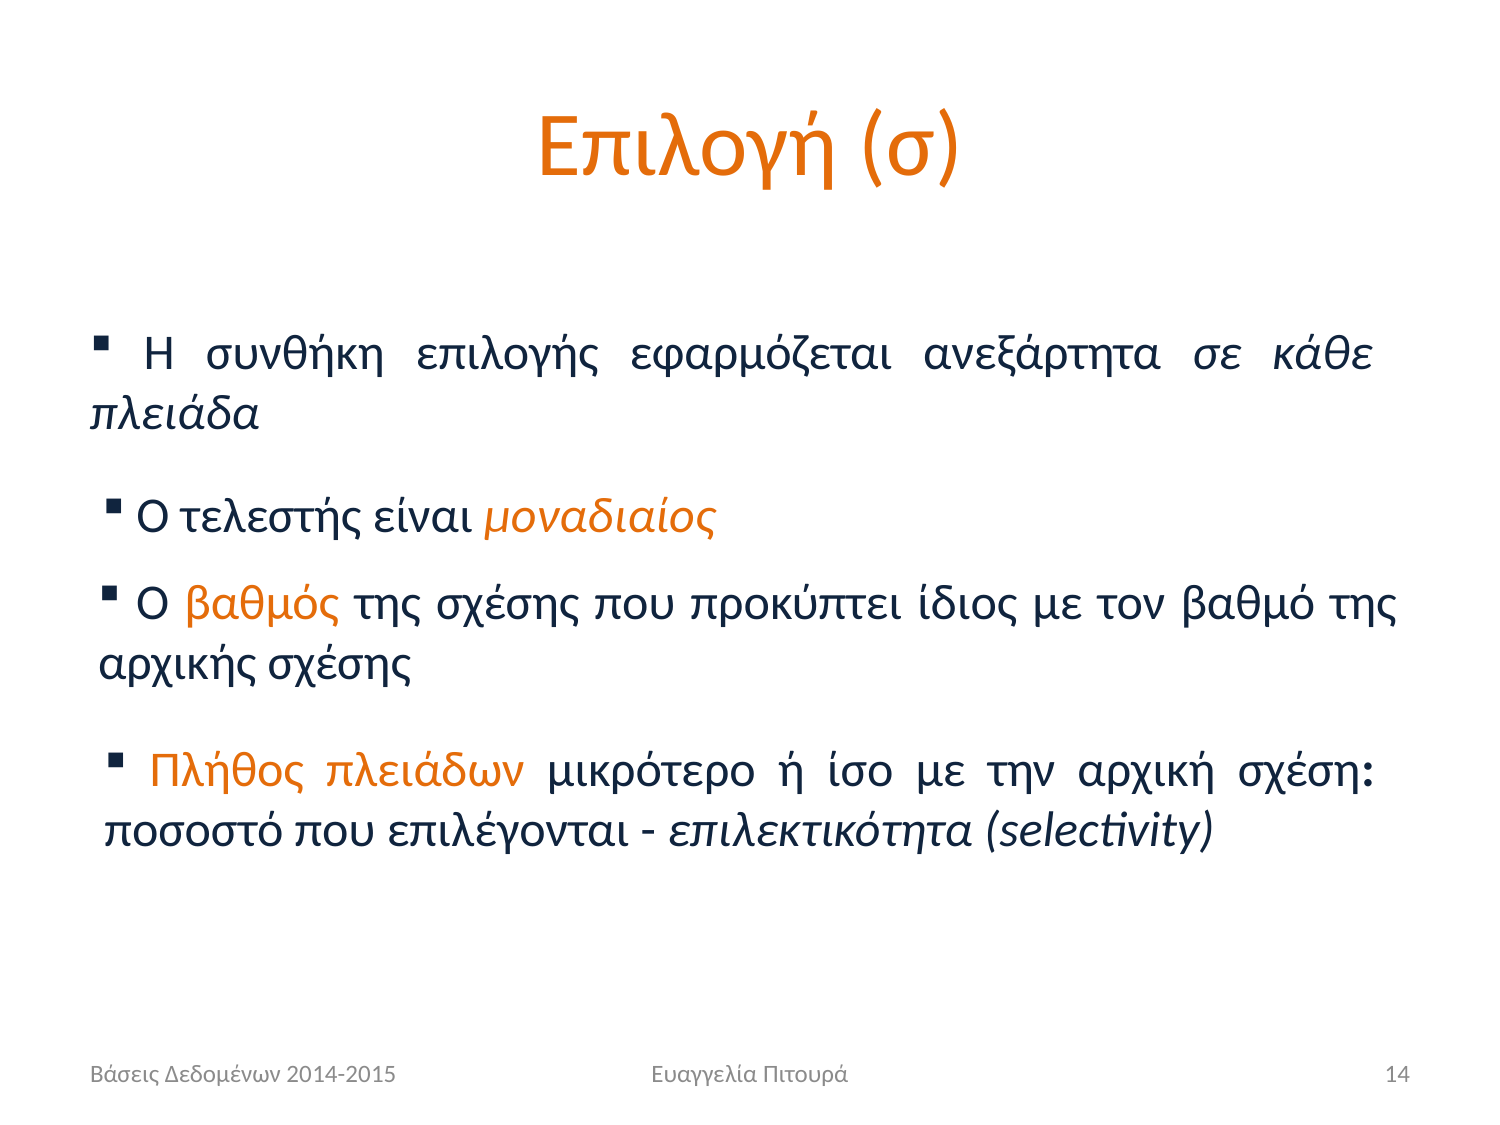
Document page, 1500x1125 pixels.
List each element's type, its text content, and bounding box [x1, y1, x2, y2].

text_box Πλήθος πλειάδων μικρότερο ή ίσο με την αρχική σχέση: ποσοστό που επιλέγονται - επιλεκτικότητα (selectivity) [89, 729, 1390, 864]
text_box Η συνθήκη επιλογής εφαρμόζεται ανεξάρτητα σε κάθε πλειάδα [75, 312, 1388, 448]
slide_number 14 [1074, 1042, 1425, 1103]
text_box Ο τελεστής είναι μοναδιαίος [87, 474, 1396, 550]
title Επιλογή (σ) [75, 45, 1425, 233]
text_box Ο βαθμός της σχέσης που προκύπτει ίδιος με τον βαθμό της αρχικής σχέσης [83, 562, 1413, 698]
footer Ευαγγελία Πιτουρά [512, 1042, 988, 1103]
slide_number Βάσεις Δεδομένων 2014-2015 [75, 1042, 425, 1103]
